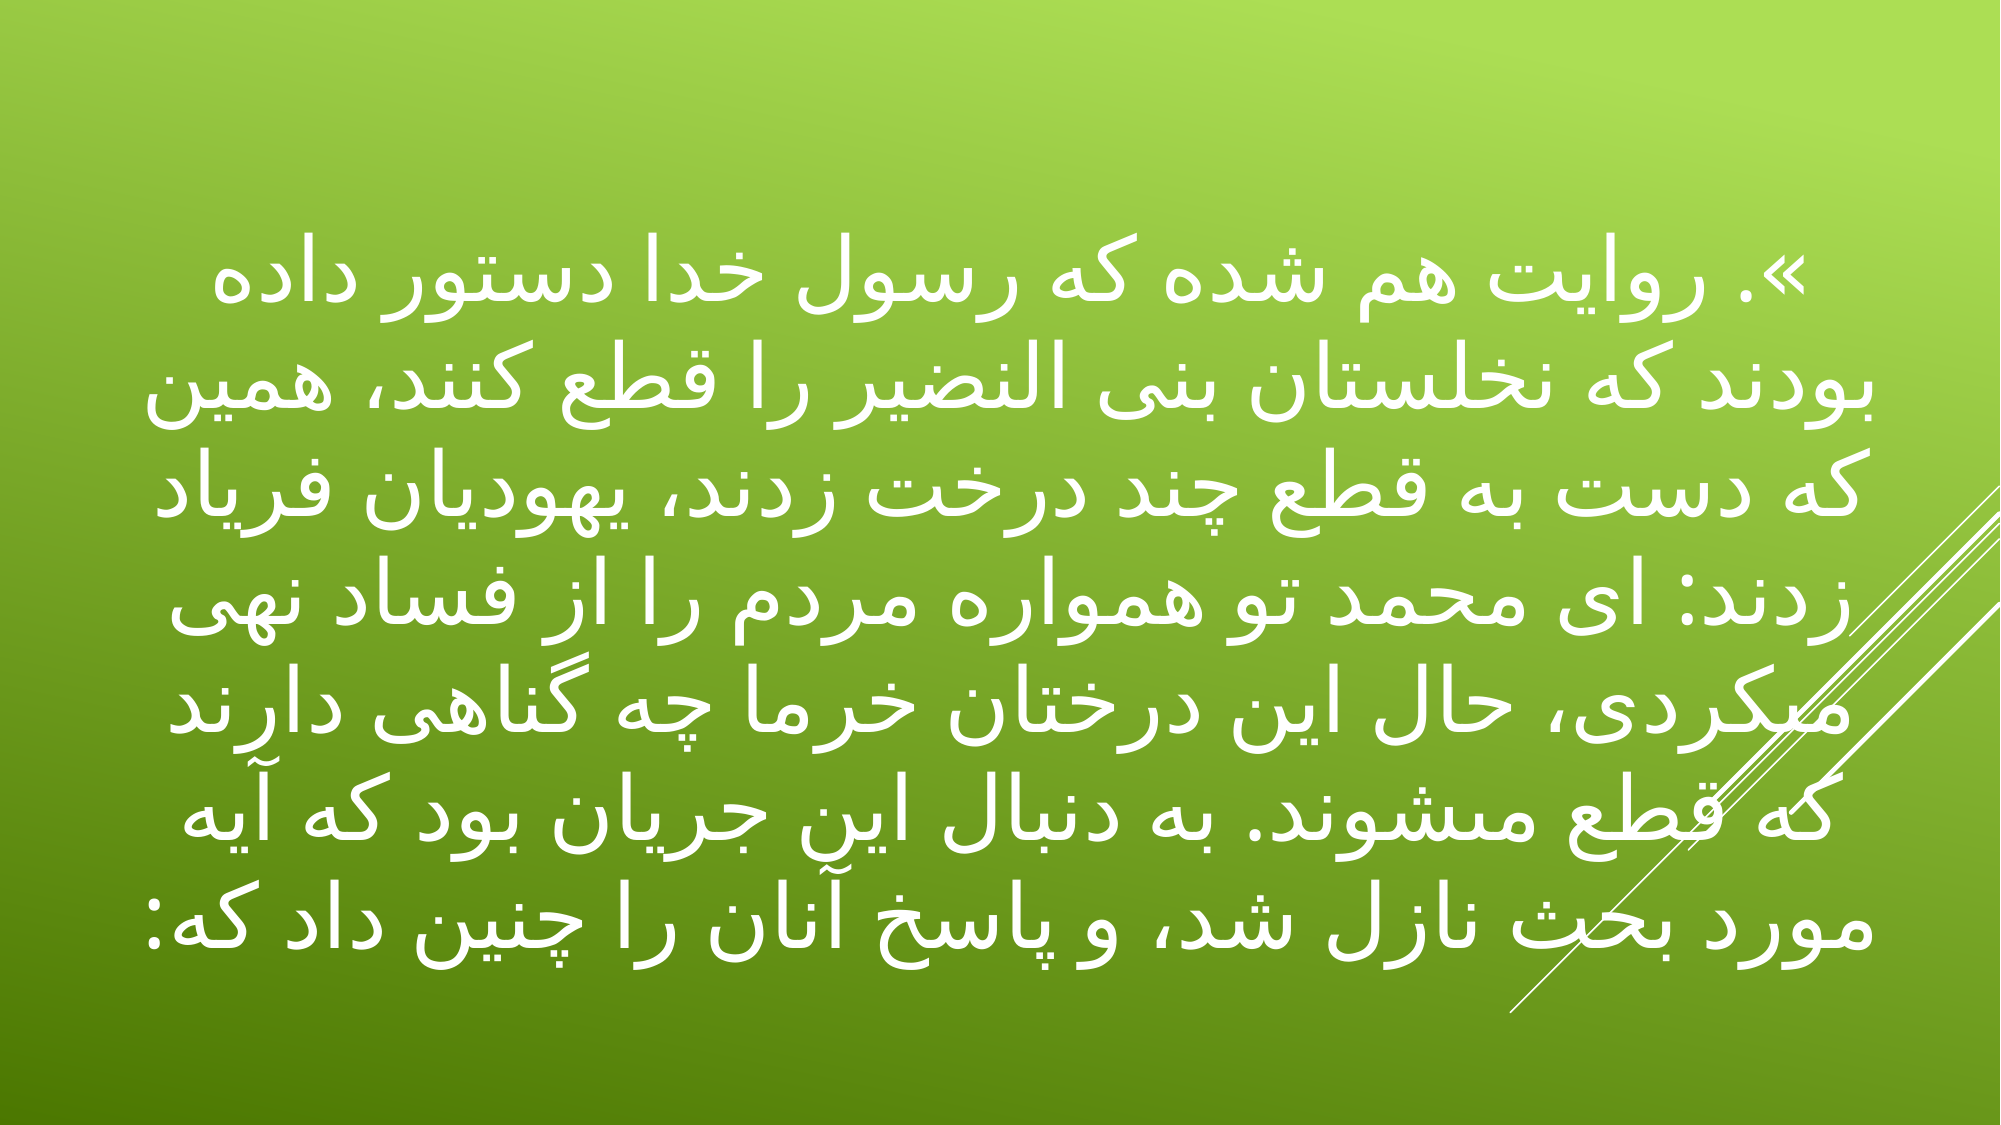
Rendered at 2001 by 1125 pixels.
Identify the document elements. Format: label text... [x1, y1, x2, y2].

title ». روايت هم شده كه رسول خدا دستور داده بودند كه نخلستان بنى النضير را قطع كنند، همين كه دست به قطع چند درخت زدند، يهوديان فرياد زدند: اى محمد تو همواره مردم را از فساد نهى مى‏كردى، حال اين درختان خرما چه گناهى دارند كه قطع مى‏شوند. به دنبال اين جريان بود كه آيه مورد بحث نازل شد، و پاسخ آنان را چنين داد كه: [112, 86, 1912, 984]
